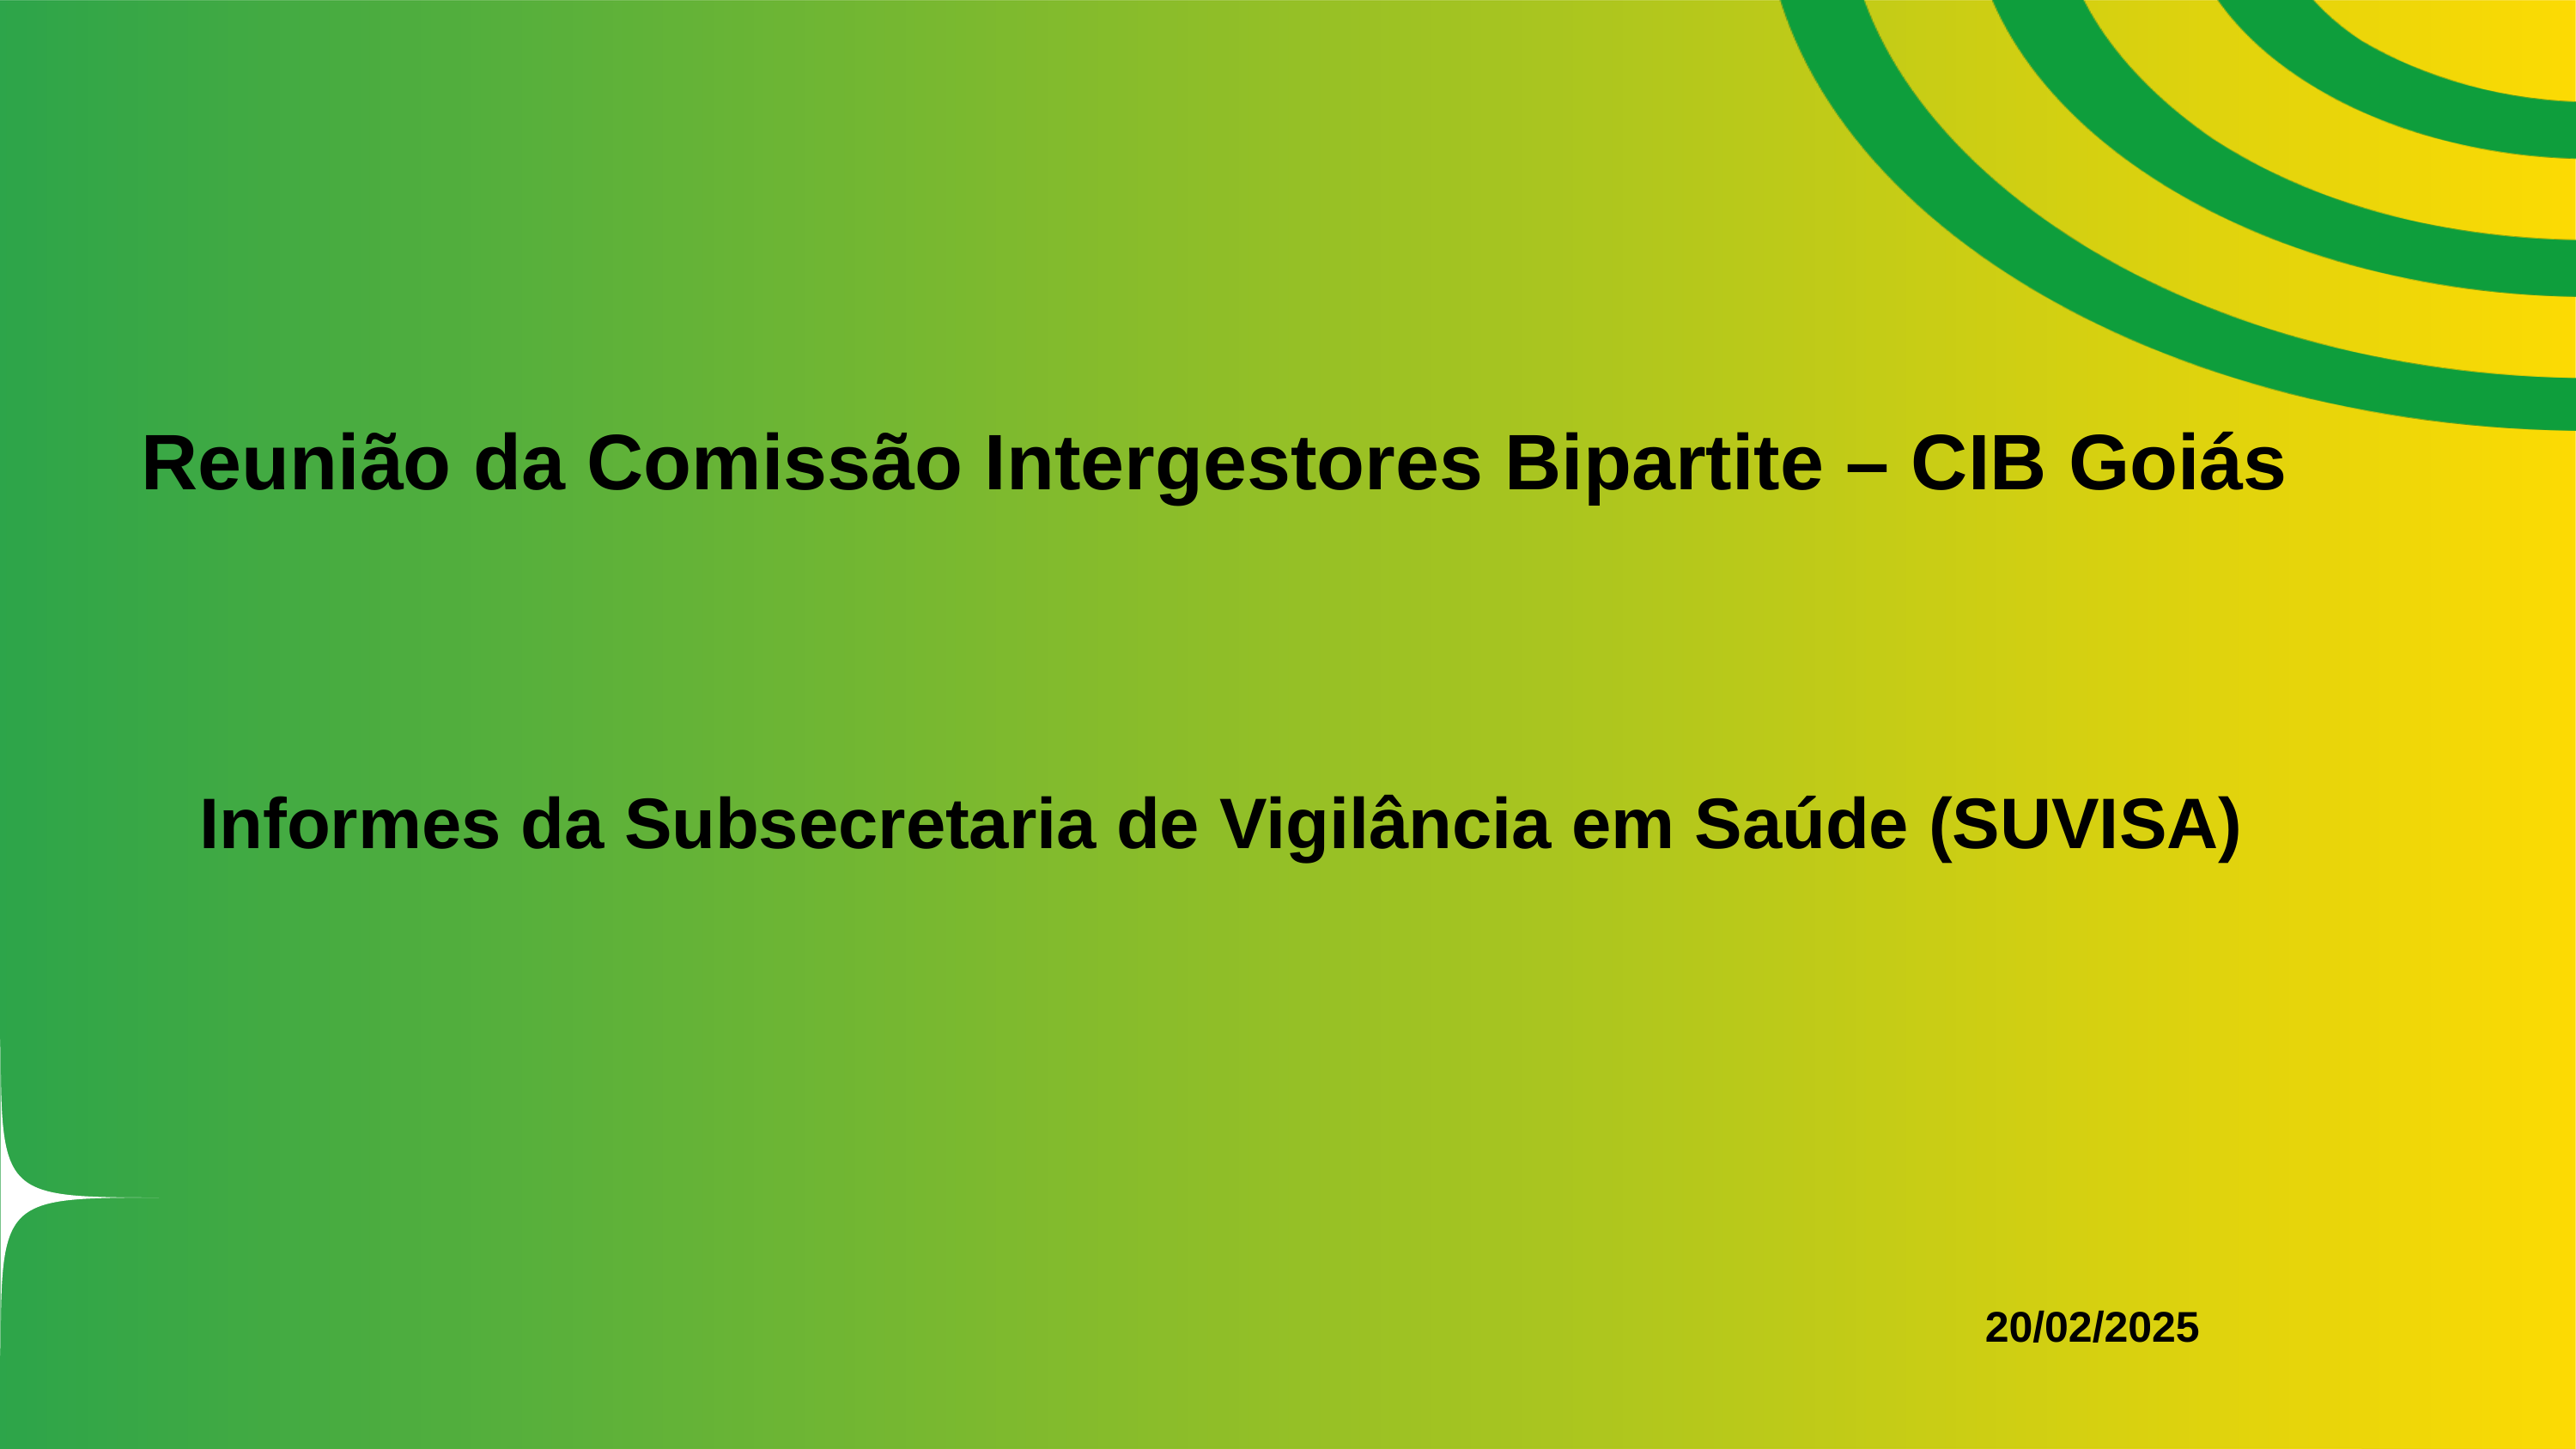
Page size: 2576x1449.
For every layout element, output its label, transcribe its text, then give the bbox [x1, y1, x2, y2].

text_box Informes da Subsecretaria de Vigilância em Saúde (SUVISA) [186, 770, 2342, 870]
text_box Reunião da Comissão Intergestores Bipartite – CIB Goiás [129, 404, 2400, 512]
text_box [1764, 0, 2576, 431]
text_box [0, 0, 2576, 1449]
text_box 20/02/2025 [1972, 1293, 2458, 1357]
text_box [0, 1039, 160, 1356]
